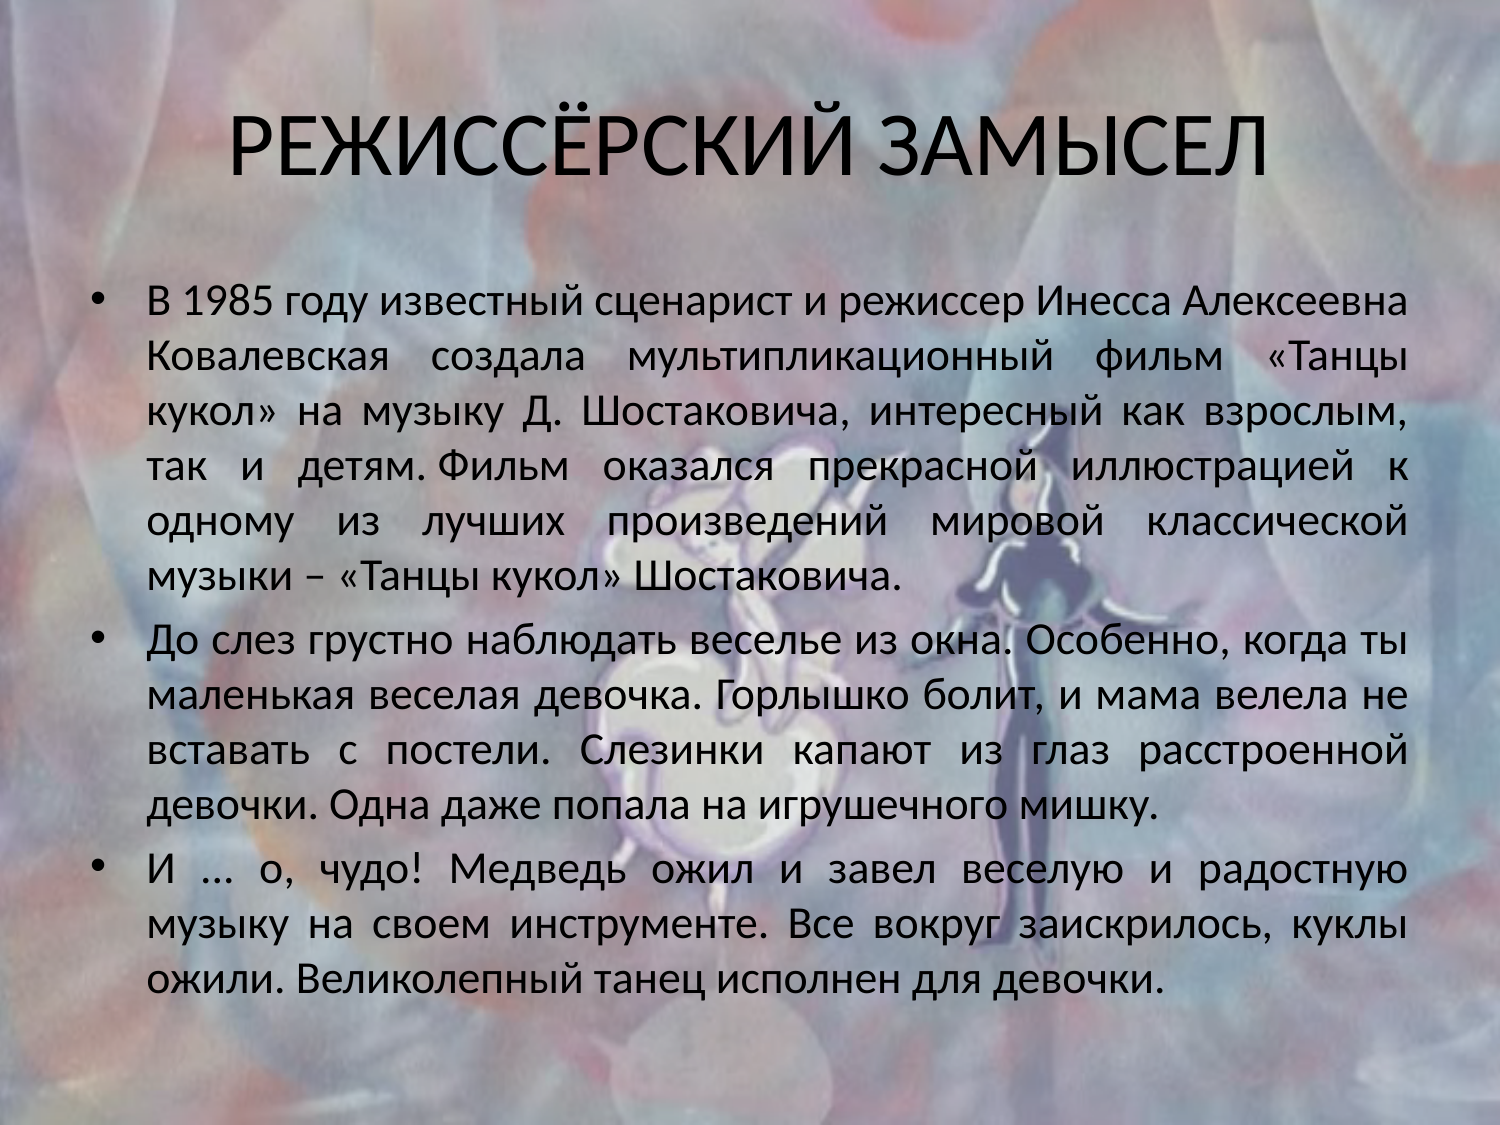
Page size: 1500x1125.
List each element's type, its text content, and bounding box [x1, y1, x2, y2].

title РЕЖИССЁРСКИЙ ЗАМЫСЕЛ [75, 45, 1425, 233]
list В 1985 году известный сценарист и режиссер Инесса Алексеевна Ковалевская создала мультипликационный фильм «Танцы кукол» на музыку Д. Шостаковича, интересный как взрослым, так и детям. Фильм оказался прекрасной иллюстрацией к одному из лучших произведений мировой классической музыки – «Танцы кукол» Шостаковича. До слез грустно наблюдать веселье из окна. Особенно, когда ты маленькая веселая девочка. Горлышко болит, и мама велела не вставать с постели. Слезинки капают из глаз расстроенной девочки. Одна даже попала на игрушечного мишку. И ... о, чудо! Медведь ожил и завел веселую и радостную музыку на своем инструменте. Все вокруг заискрилось, куклы ожили. Великолепный танец исполнен для девочки. [75, 262, 1425, 1055]
